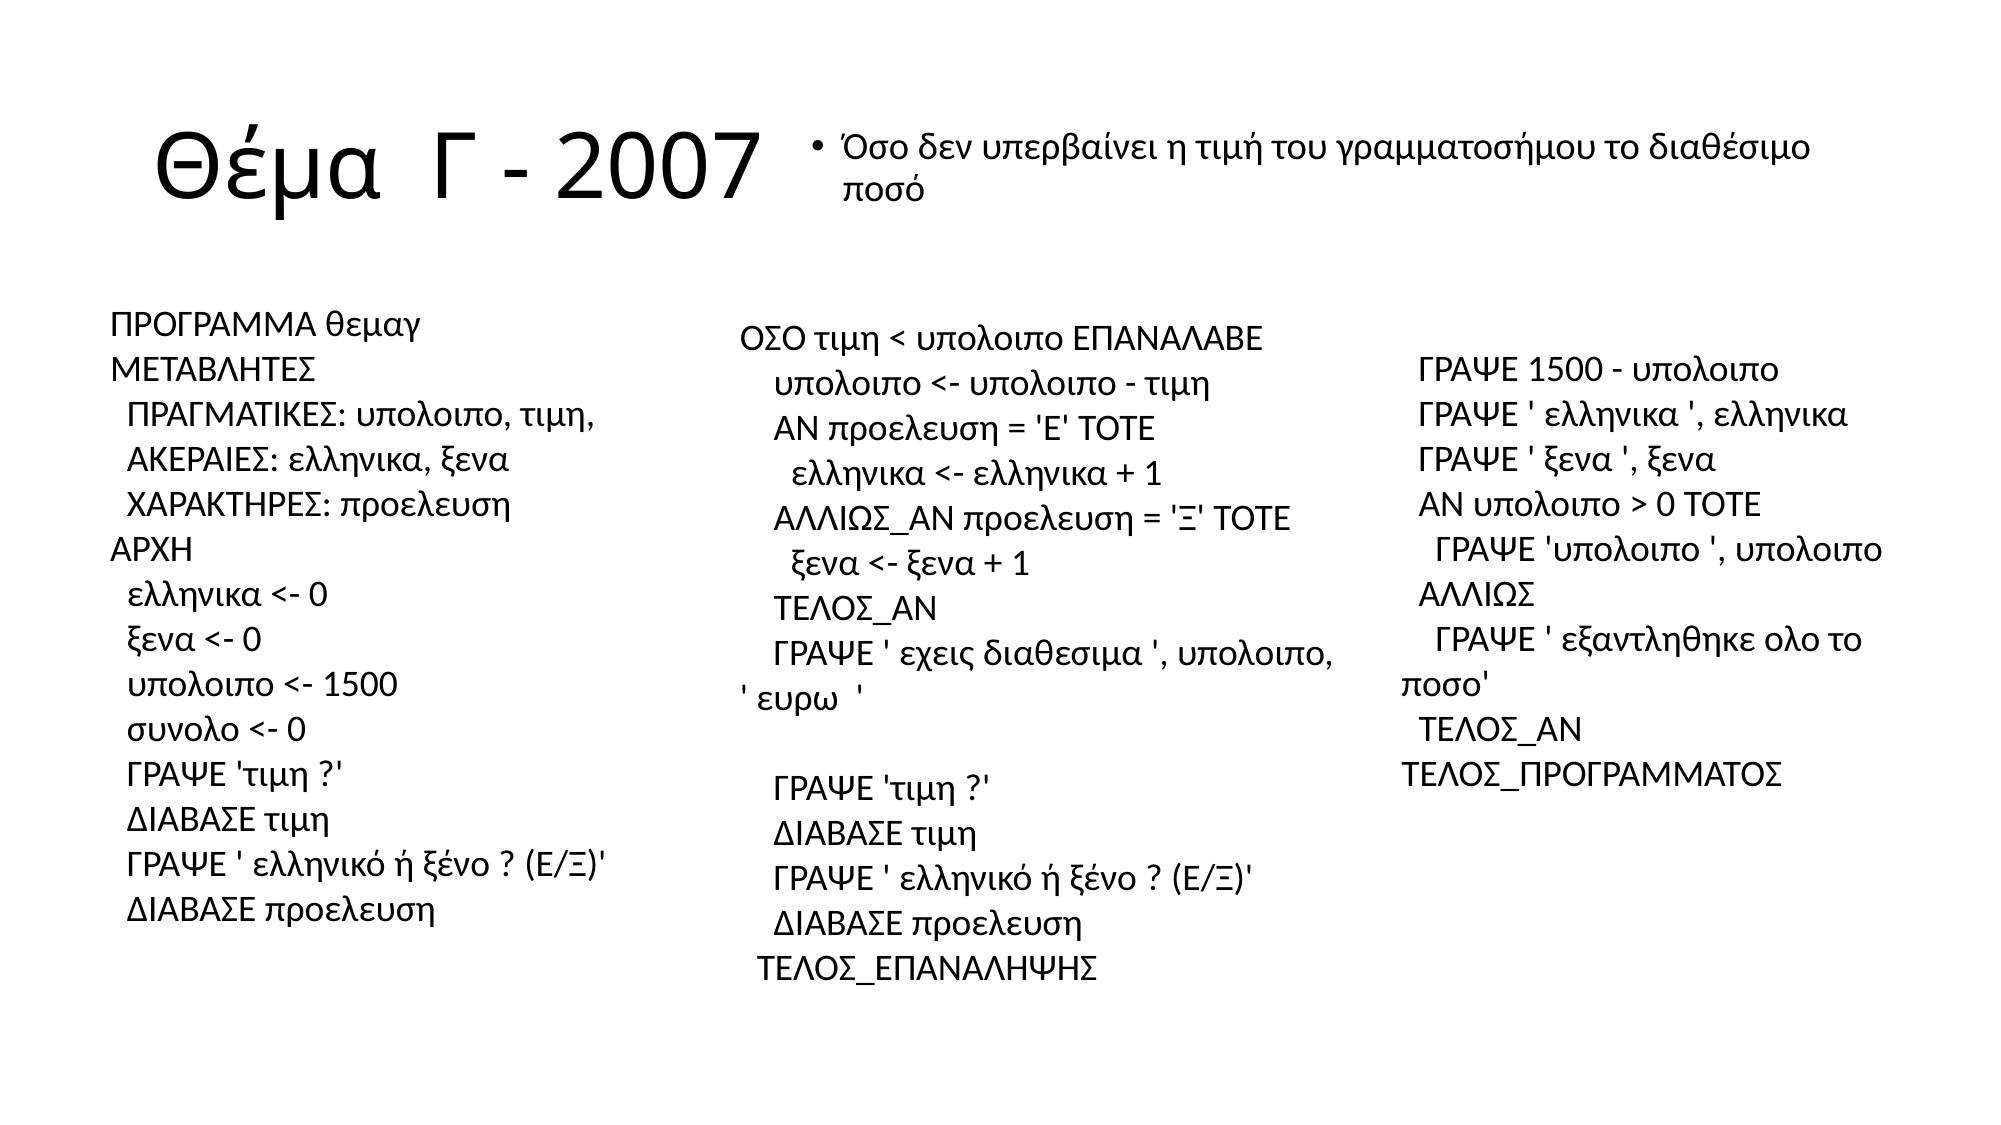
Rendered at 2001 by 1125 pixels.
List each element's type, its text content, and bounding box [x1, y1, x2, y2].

text_box ΠΡΟΓΡΑΜΜΑ θεμαγ ΜΕΤΑΒΛΗΤΕΣ ΠΡΑΓΜΑΤΙΚΕΣ: υπολοιπο, τιμη, ΑΚΕΡΑΙΕΣ: ελληνικα, ξενα ΧΑΡΑΚΤΗΡΕΣ: προελευση ΑΡΧΗ ελληνικα <- 0 ξενα <- 0 υπολοιπο <- 1500 συνολο <- 0 ΓΡΑΨΕ 'τιμη ?' ΔΙΑΒΑΣΕ τιμη ΓΡΑΨΕ ' ελληνικό ή ξένο ? (Ε/Ξ)' ΔΙΑΒΑΣΕ προελευση [95, 291, 641, 1071]
text_box ΟΣΟ τιμη < υπολοιπο ΕΠΑΝΑΛΑΒΕ υπολοιπο <- υπολοιπο - τιμη ΑΝ προελευση = 'Ε' ΤΟΤΕ ελληνικα <- ελληνικα + 1 ΑΛΛΙΩΣ_ΑΝ προελευση = 'Ξ' ΤΟΤΕ ξενα <- ξενα + 1 ΤΕΛΟΣ_ΑΝ ΓΡΑΨΕ ' εχεις διαθεσιμα ', υπολοιπο, ' ευρω ' ΓΡΑΨΕ 'τιμη ?' ΔΙΑΒΑΣΕ τιμη ΓΡΑΨΕ ' ελληνικό ή ξένο ? (Ε/Ξ)' ΔΙΑΒΑΣΕ προελευση ΤΕΛΟΣ_ΕΠΑΝΑΛΗΨΗΣ [725, 305, 1360, 1041]
title Θέμα Γ - 2007 [137, 59, 1863, 278]
text_box ΓΡΑΨΕ 1500 - υπολοιπο ΓΡΑΨΕ ' ελληνικα ', ελληνικα ΓΡΑΨΕ ' ξενα ', ξενα ΑΝ υπολοιπο > 0 ΤΟΤΕ ΓΡΑΨΕ 'υπολοιπο ', υπολοιπο ΑΛΛΙΩΣ ΓΡΑΨΕ ' εξαντληθηκε ολο το ποσο' ΤΕΛΟΣ_ΑΝ ΤΕΛΟΣ_ΠΡΟΓΡΑΜΜΑΤΟΣ [1386, 291, 1971, 846]
list Όσο δεν υπερβαίνει η τιμή του γραμματοσήμου το διαθέσιμο ποσό [796, 119, 1833, 218]
